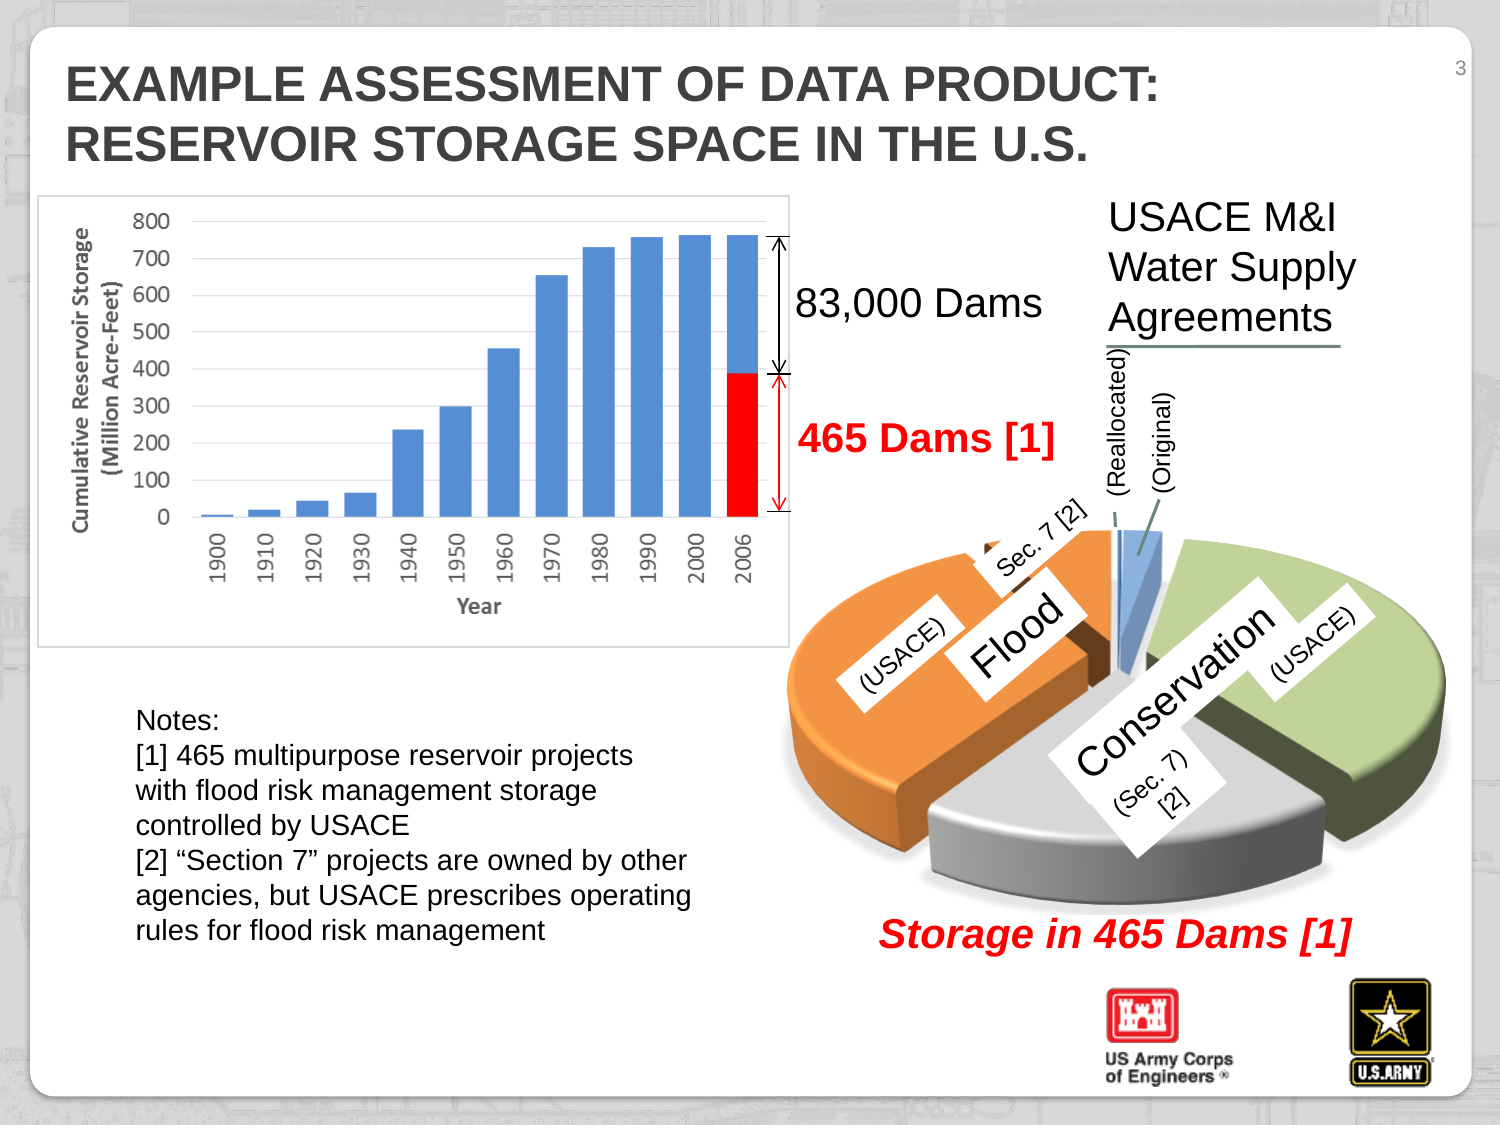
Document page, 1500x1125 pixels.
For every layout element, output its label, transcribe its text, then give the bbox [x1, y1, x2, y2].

text_box 465 Dams [1] [794, 403, 1071, 468]
text_box Storage in 465 Dams [1] [863, 924, 1367, 965]
text_box USACE M&I Water Supply Agreements [1093, 182, 1373, 348]
text_box Notes: [1] 465 multipurpose reservoir projects with flood risk management storage controlled by USACE [2] “Section 7” projects are owned by other agencies, but USACE prescribes operating rules for flood risk management [120, 694, 708, 954]
picture [0, 0, 1500, 1125]
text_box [1092, 332, 1184, 513]
title Example Assessment of Data Product: Reservoir Storage Space in the U.S. [49, 44, 1471, 178]
slide_number 3 [1362, 37, 1482, 98]
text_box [1137, 499, 1160, 556]
text_box 83,000 Dams [794, 267, 1059, 333]
text_box Sec. 7 [2] [1019, 476, 1094, 525]
